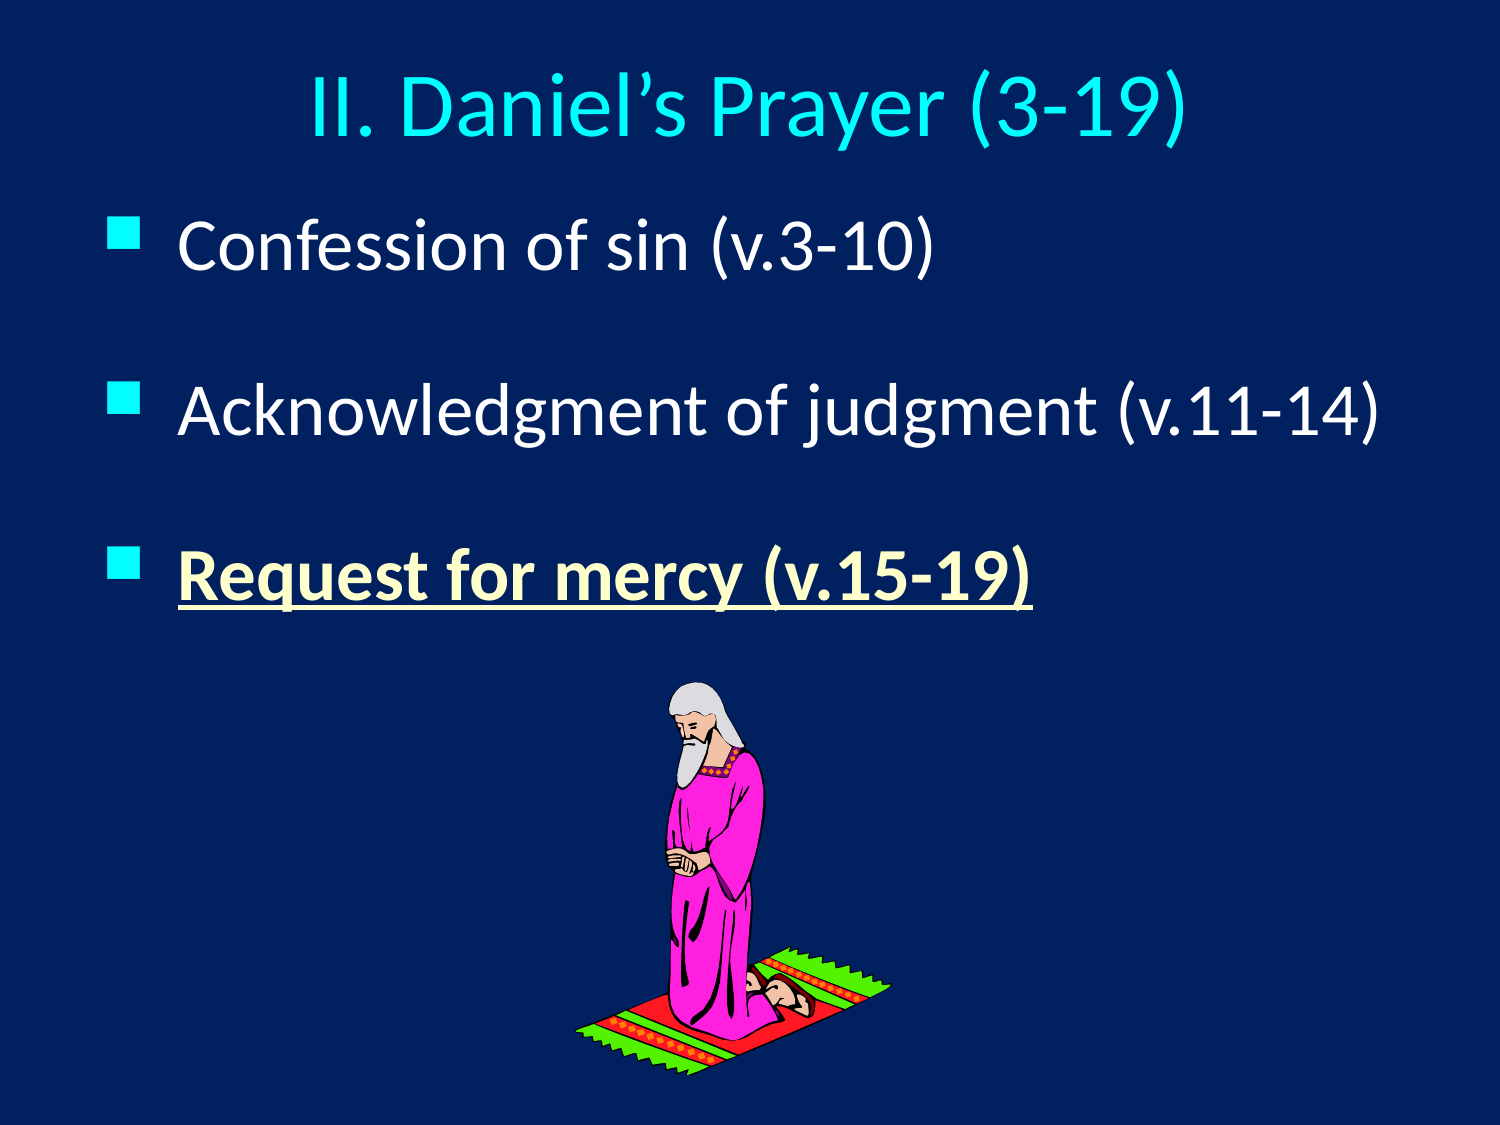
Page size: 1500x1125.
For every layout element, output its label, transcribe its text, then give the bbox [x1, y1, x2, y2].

picture [574, 672, 901, 1076]
list Confession of sin (v.3-10) Acknowledgment of judgment (v.11-14) Request for mercy (v.15-19) [87, 187, 1413, 651]
title II. Daniel’s Prayer (3-19) [112, 37, 1388, 163]
